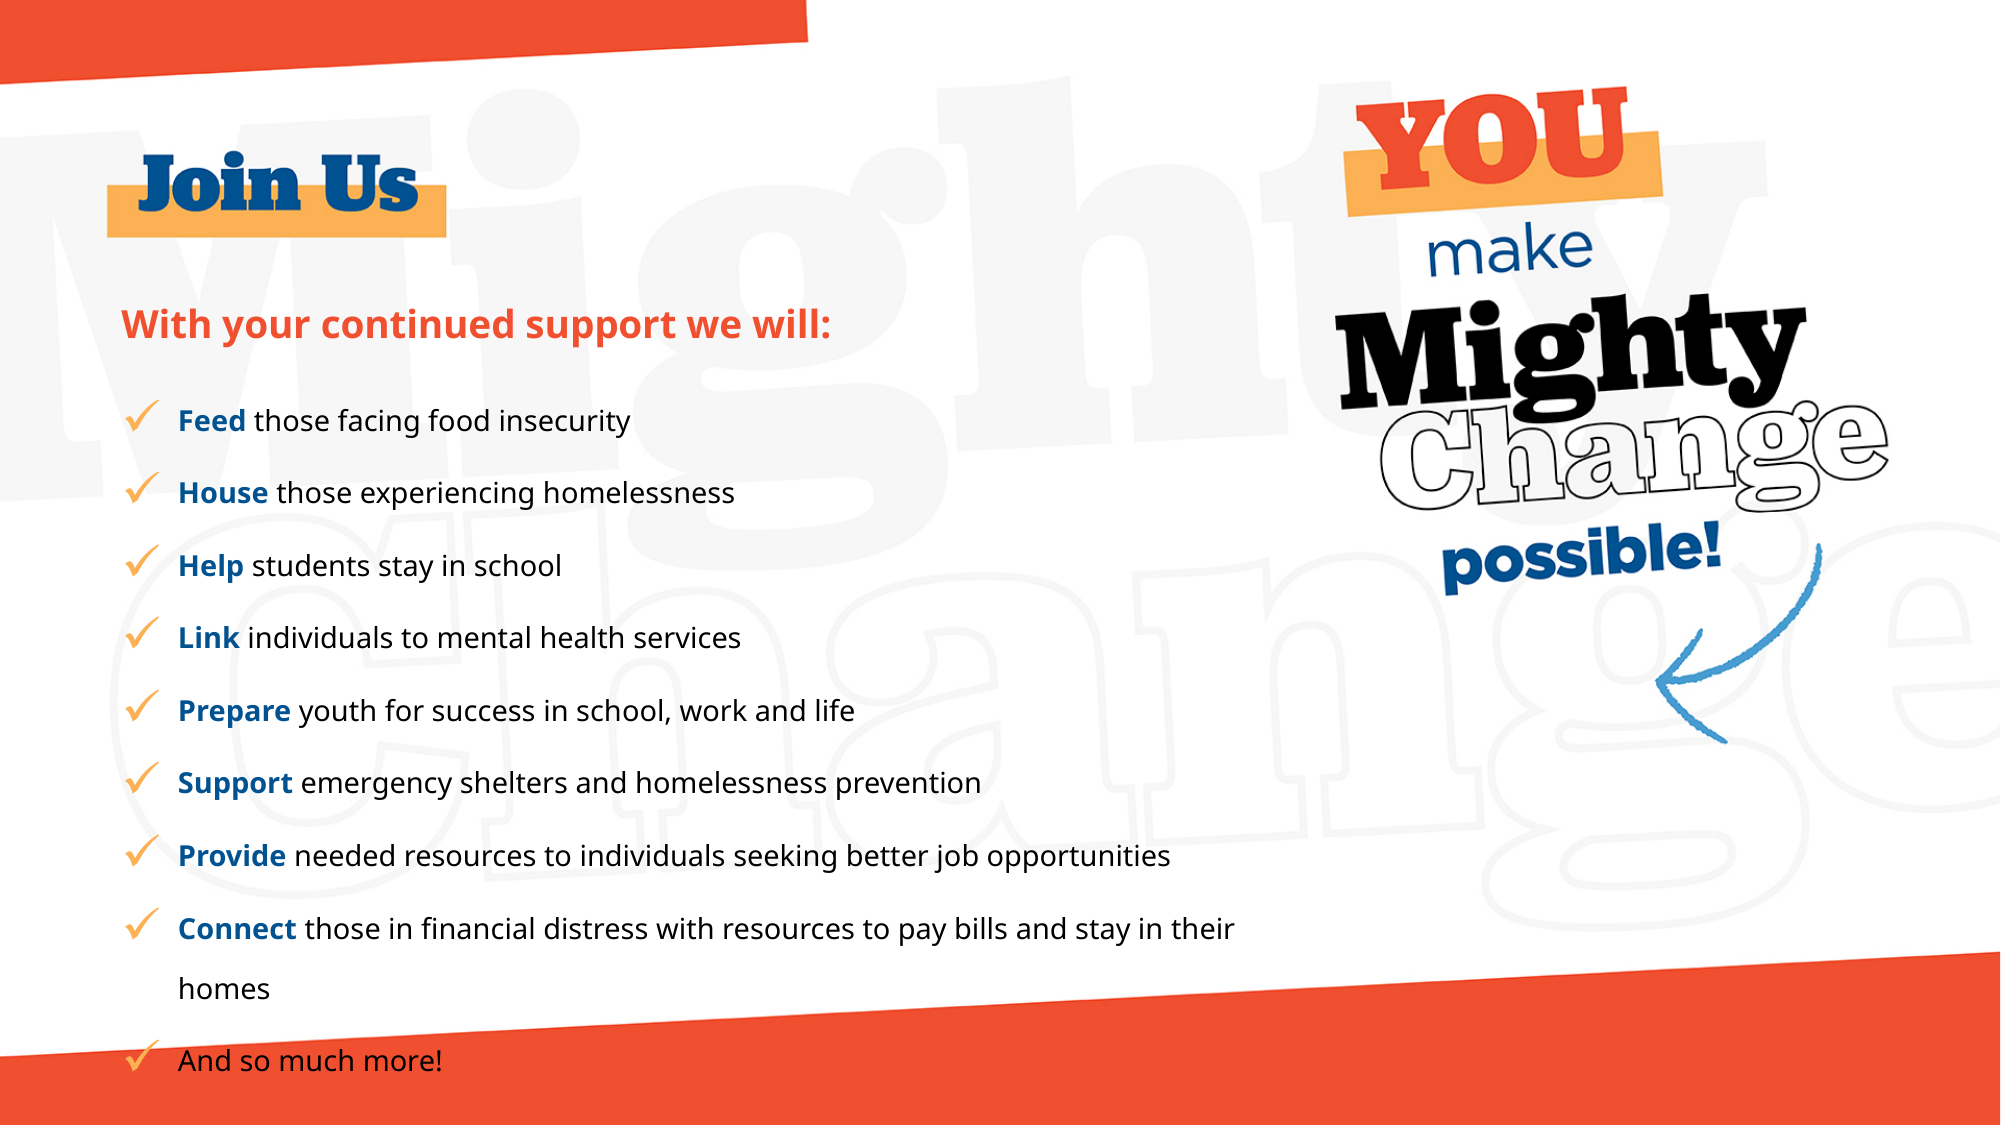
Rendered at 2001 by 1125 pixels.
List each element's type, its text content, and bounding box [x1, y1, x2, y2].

text_box With your continued support we will: Feed those facing food insecurity House those experiencing homelessness Help students stay in school Link individuals to mental health services Prepare youth for success in school, work and life Support emergency shelters and homelessness prevention Provide needed resources to individuals seeking better job opportunities Connect those in financial distress with resources to pay bills and stay in their homes And so much more! [106, 284, 1298, 1104]
picture [0, 0, 2001, 1125]
